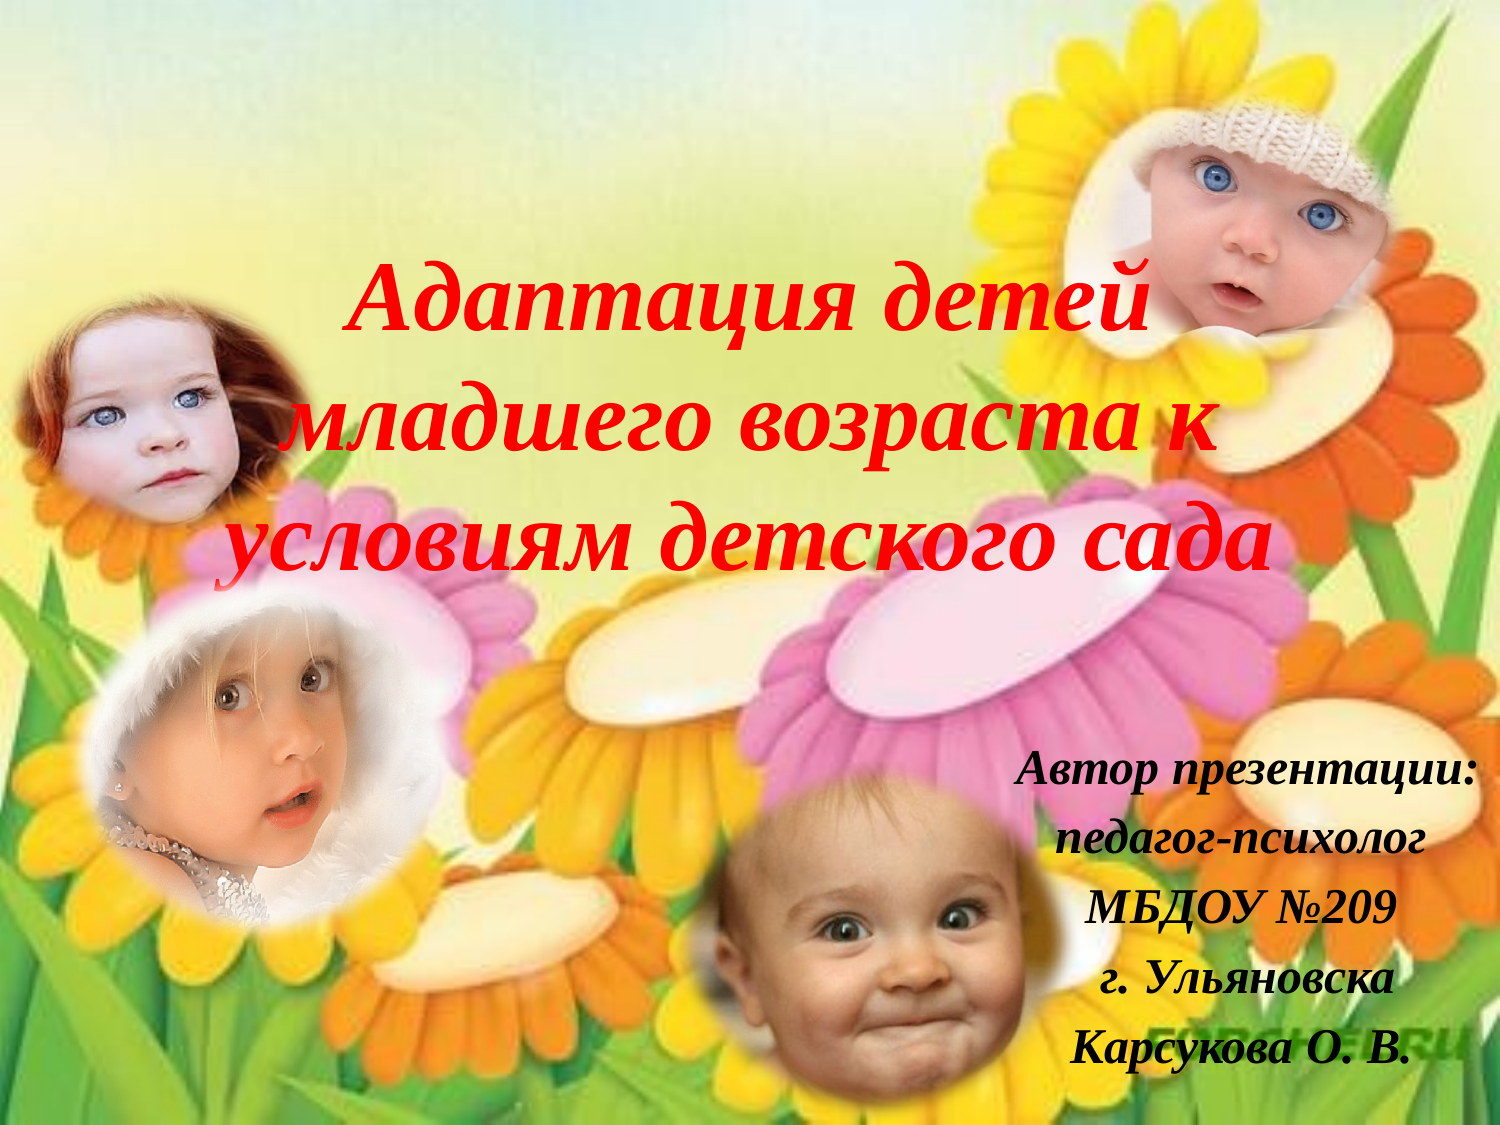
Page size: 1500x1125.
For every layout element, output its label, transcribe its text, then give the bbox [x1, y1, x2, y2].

title Адаптация детей младшего возраста к условиям детского сада [112, 128, 1388, 692]
subtitle Автор презентации: педагог-психолог МБДОУ №209 г. Ульяновска Карсукова О. В. [996, 726, 1500, 1090]
picture [0, 0, 1500, 1125]
